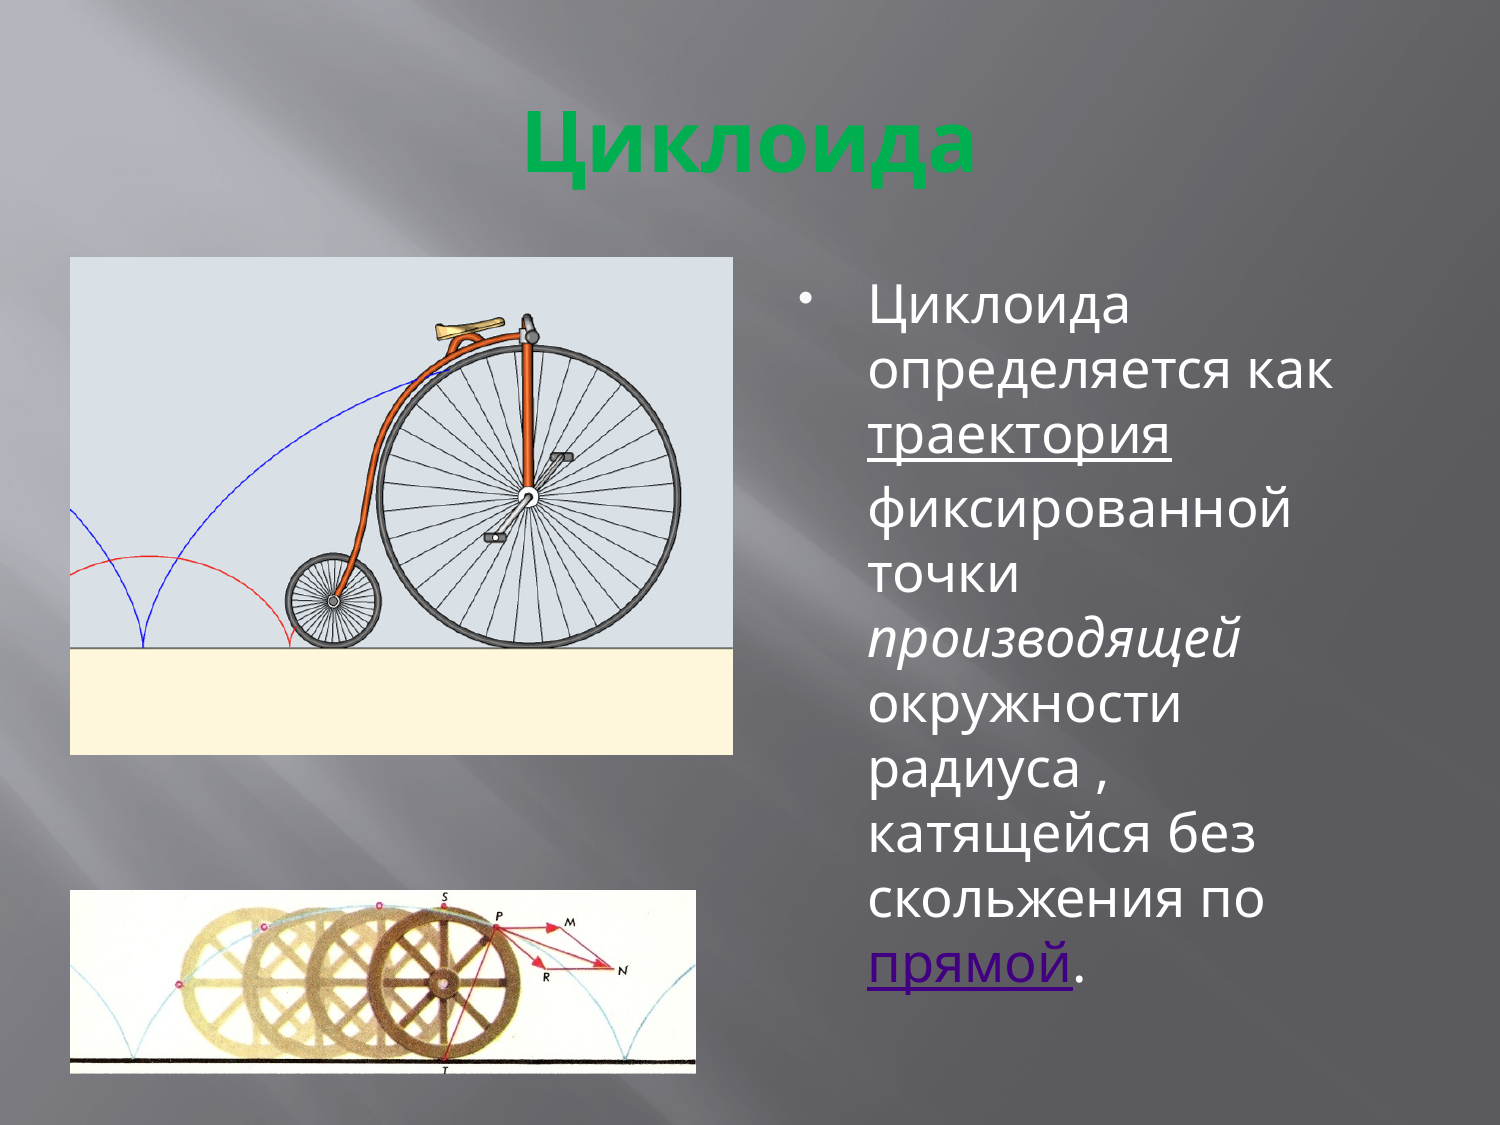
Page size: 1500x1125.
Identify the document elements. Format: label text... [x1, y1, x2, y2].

list Циклоида определяется как траектория фиксированной точки производящей окружности радиуса , катящейся без скольжения по прямой. [762, 262, 1425, 1005]
title Циклоида [75, 45, 1425, 233]
picture [70, 890, 696, 1075]
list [70, 257, 733, 755]
